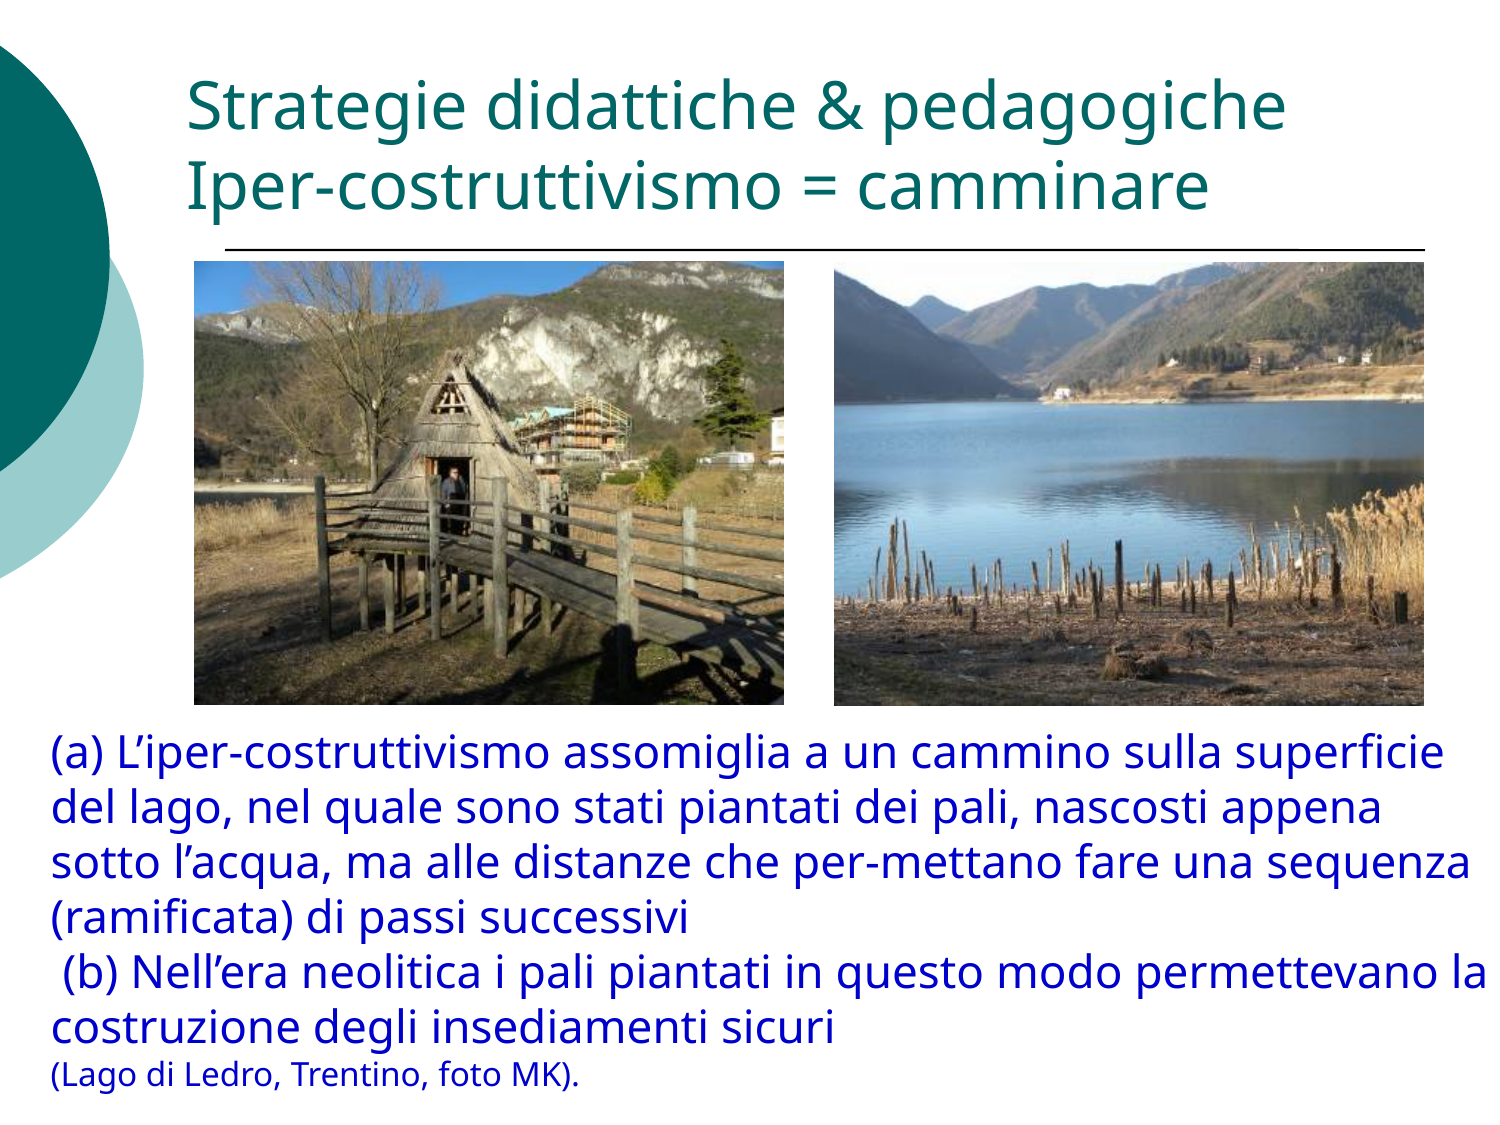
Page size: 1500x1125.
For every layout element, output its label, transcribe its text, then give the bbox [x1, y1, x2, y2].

title Strategie didattiche & pedagogiche Iper-costruttivismo = camminare [171, 49, 1425, 237]
picture [194, 261, 784, 705]
text_box (a) L’iper-costruttivismo assomiglia a un cammino sulla superficie del lago, nel quale sono stati piantati dei pali, nascosti appena sotto l’acqua, ma alle distanze che per-mettano fare una sequenza (ramificata) di passi successivi (b) Nell’era neolitica i pali piantati in questo modo permettevano la costruzione degli insediamenti sicuri (Lago di Ledro, Trentino, foto MK). [35, 715, 1500, 1101]
picture [834, 262, 1424, 706]
